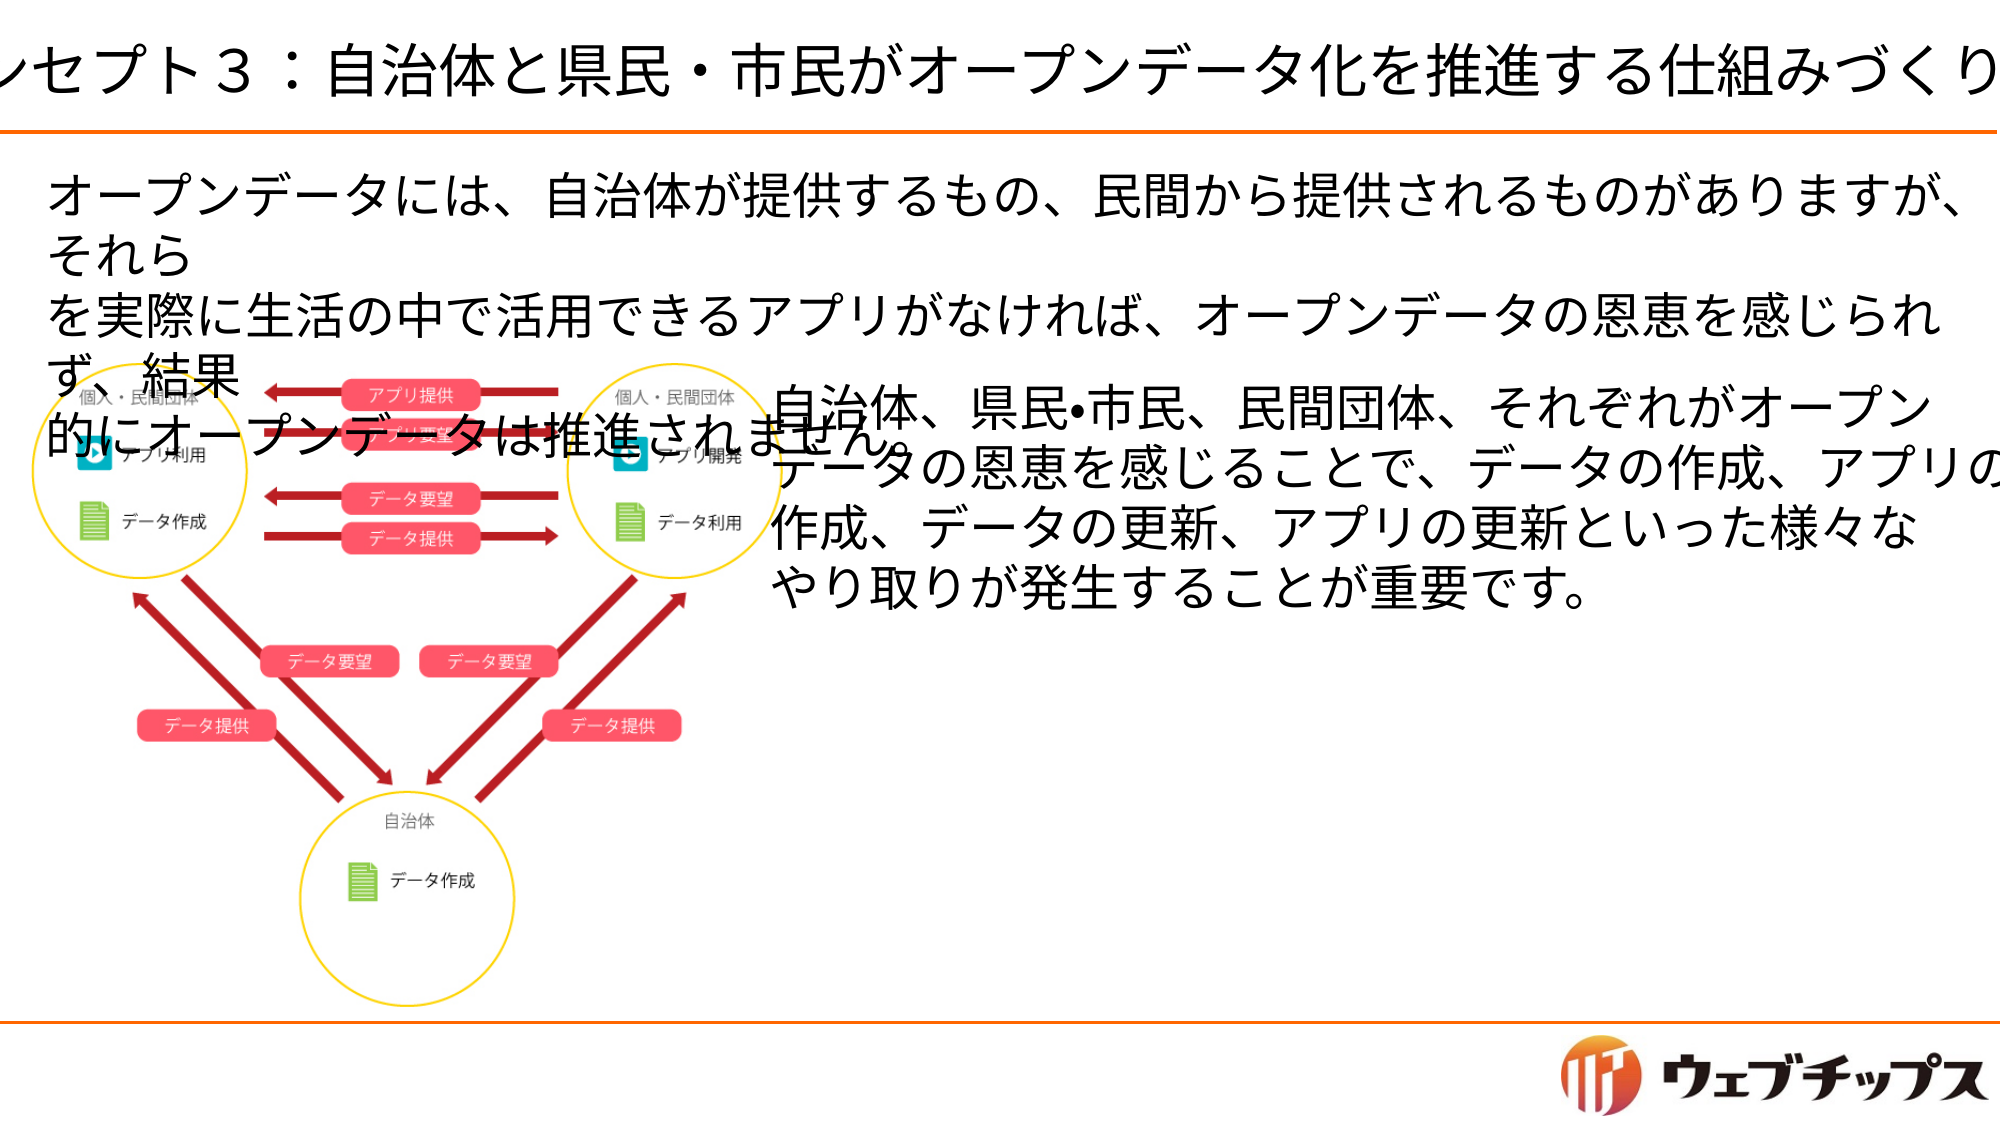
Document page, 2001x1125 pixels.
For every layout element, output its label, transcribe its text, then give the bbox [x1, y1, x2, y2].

picture [1561, 1035, 1989, 1116]
text_box オープンデータには、自治体が提供するもの、民間から提供されるものがありますが、それら を実際に生活の中で活用できるアプリがなければ、オープンデータの恩恵を感じられず、結果 的にオープンデータは推進されません。 [30, 156, 2000, 472]
text_box コンセプト３：自治体と県民・市民がオープンデータ化を推進する仕組みづくり [0, 27, 2000, 112]
text_box 自治体、県民・市民、民間団体、それぞれがオープン データの恩恵を感じることで、データの作成、アプリの 作成、データの更新、アプリの更新といった様々な やり取りが発生することが重要です。 [783, 368, 2000, 624]
picture [31, 363, 783, 1008]
